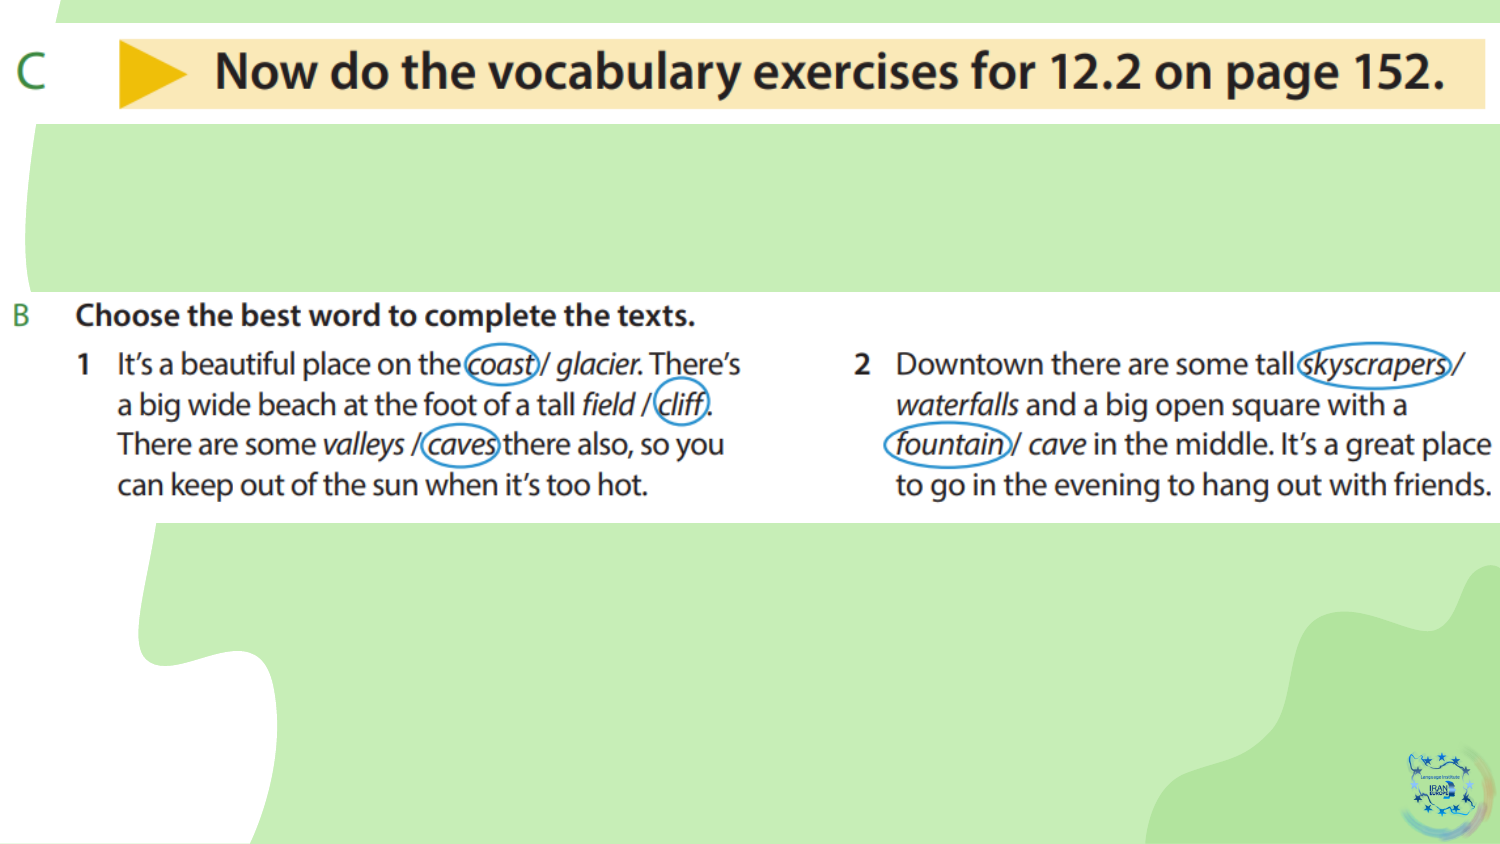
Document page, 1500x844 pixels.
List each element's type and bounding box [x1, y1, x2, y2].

picture [0, 23, 1500, 124]
picture [0, 292, 1500, 524]
picture [1394, 741, 1500, 844]
